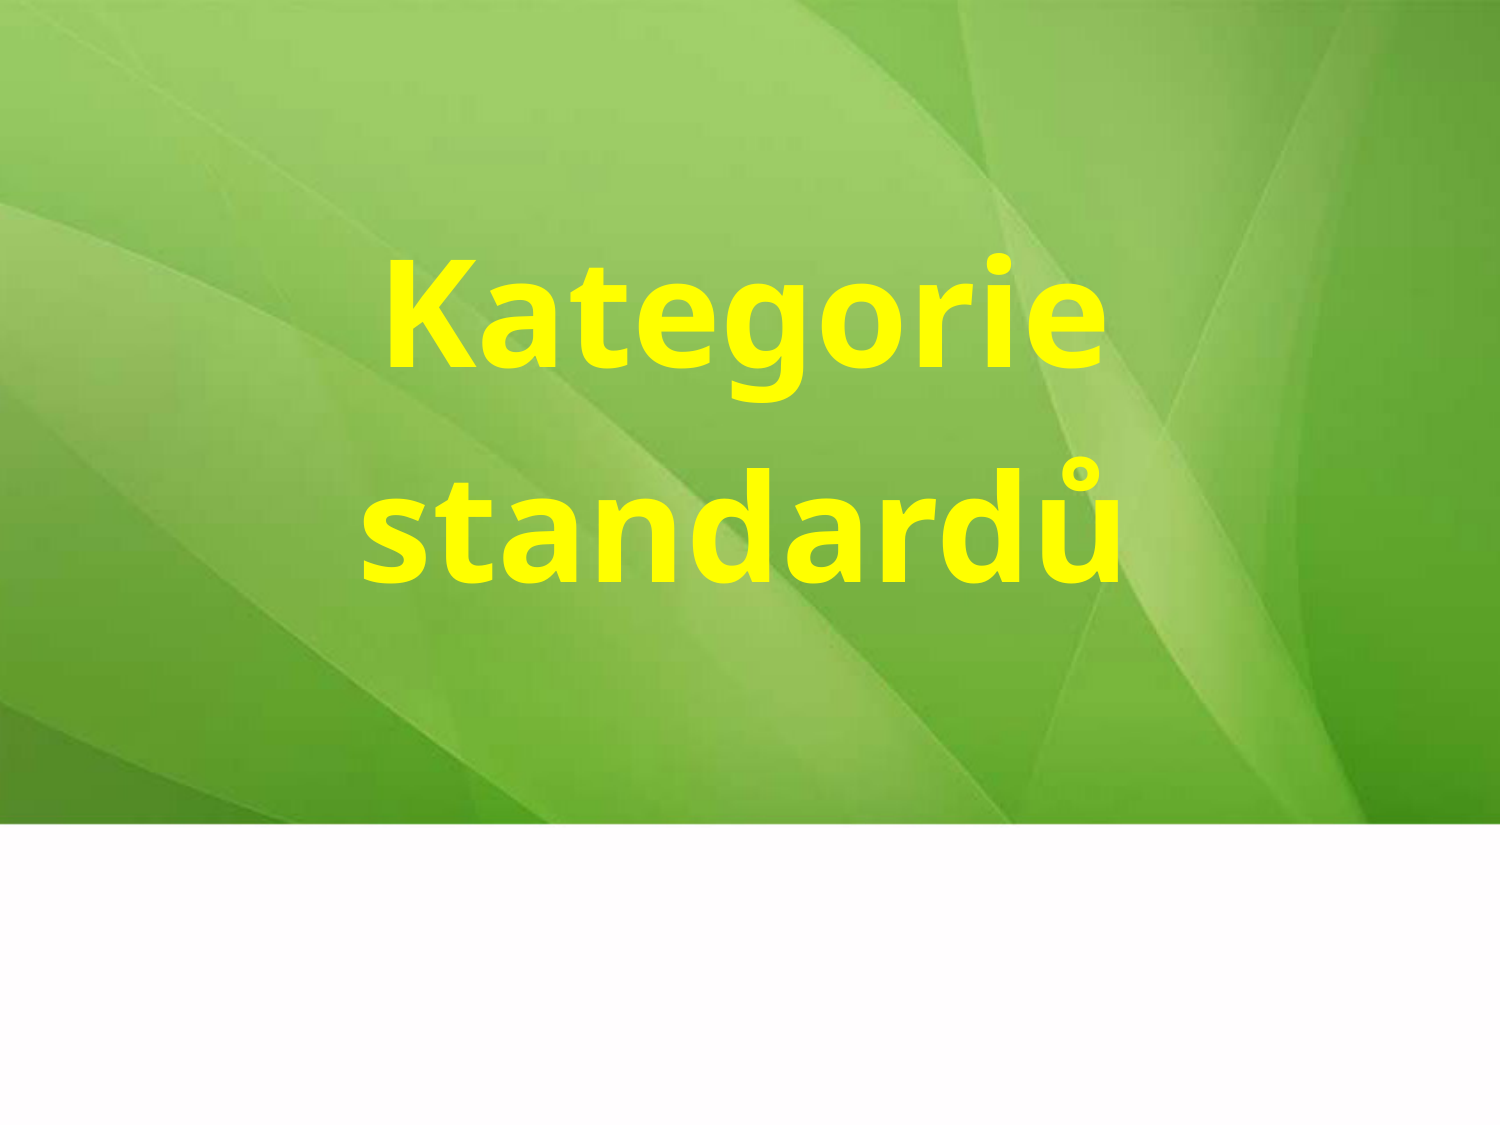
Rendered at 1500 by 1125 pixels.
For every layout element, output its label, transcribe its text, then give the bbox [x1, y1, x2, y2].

picture [0, 0, 1500, 1125]
title Kategorie standardů [64, 160, 1424, 634]
